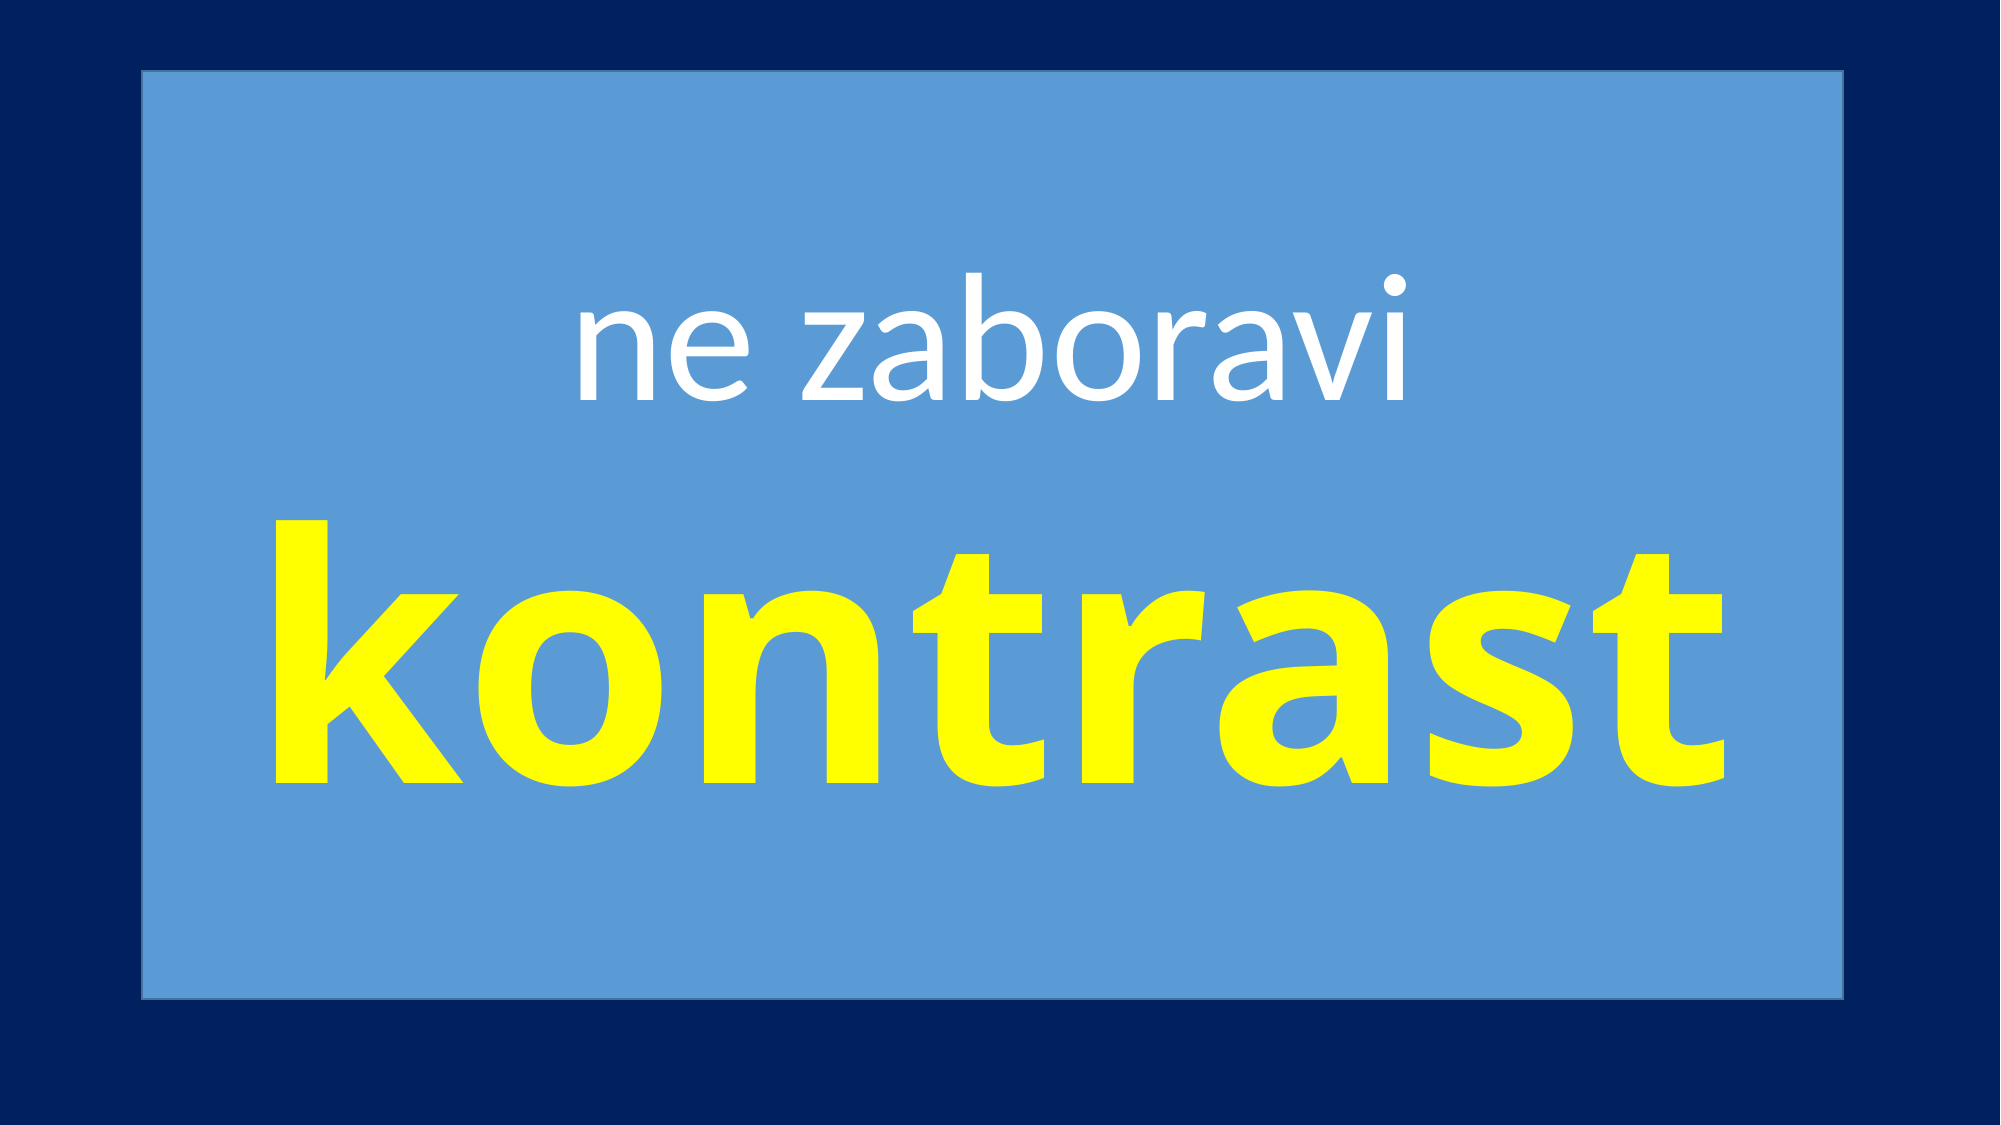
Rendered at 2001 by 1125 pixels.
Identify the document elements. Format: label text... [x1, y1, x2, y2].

text_box ne zaboravi kontrast [141, 70, 1844, 1000]
